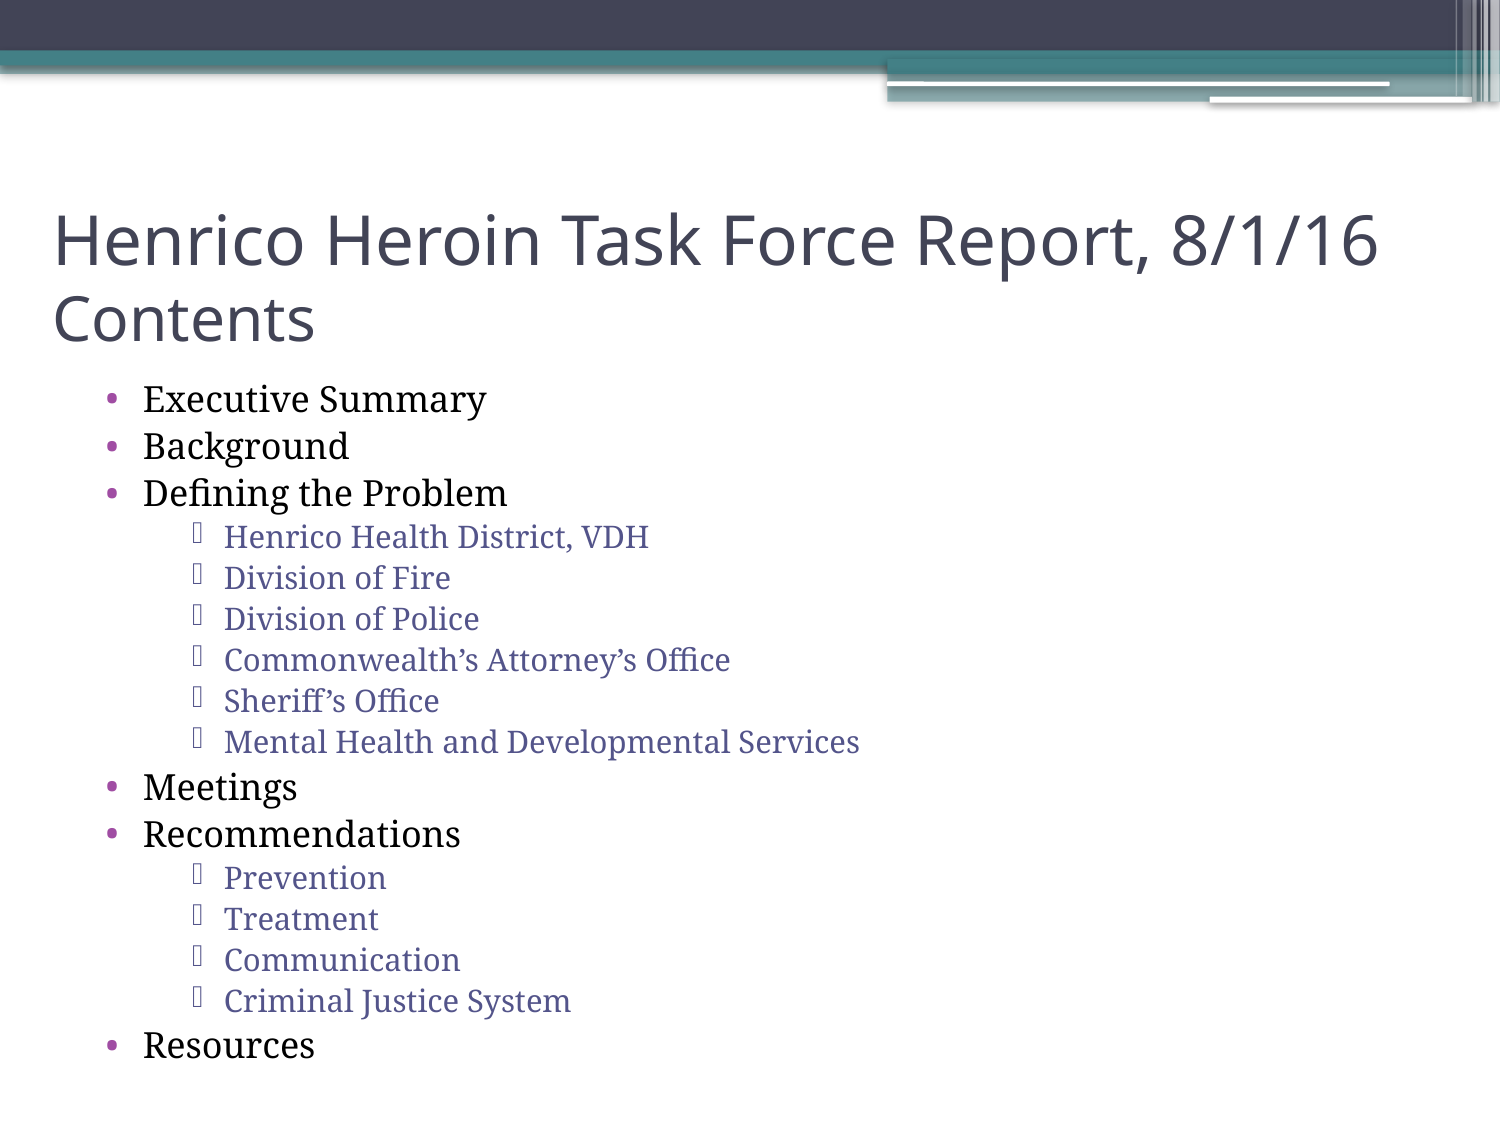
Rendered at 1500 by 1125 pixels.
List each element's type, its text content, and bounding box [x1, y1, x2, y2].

list Executive Summary Background Defining the Problem Henrico Health District, VDH Division of Fire Division of Police Commonwealth’s Attorney’s Office Sheriff’s Office Mental Health and Developmental Services Meetings Recommendations Prevention Treatment Communication Criminal Justice System Resources [75, 368, 1425, 1079]
title Henrico Heroin Task Force Report, 8/1/16 Contents [37, 187, 1488, 363]
